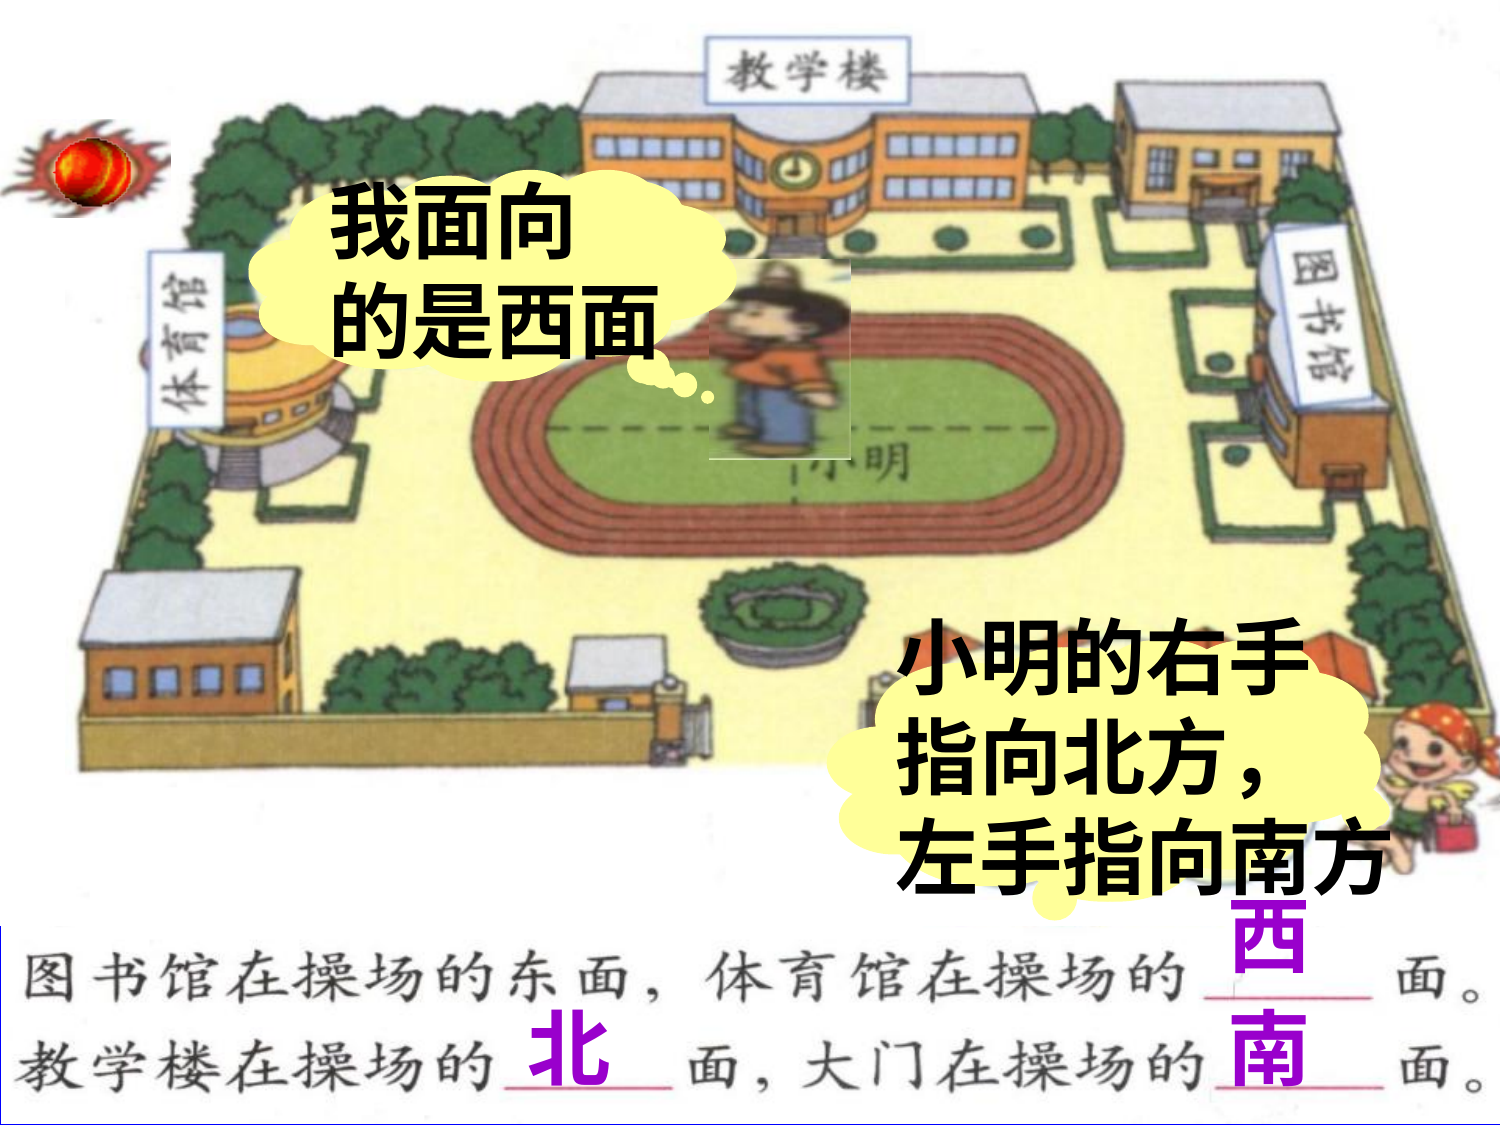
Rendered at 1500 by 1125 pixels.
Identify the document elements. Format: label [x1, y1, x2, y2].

picture [46, 130, 144, 216]
text_box [0, 0, 1500, 901]
text_box [0, 907, 1500, 1125]
